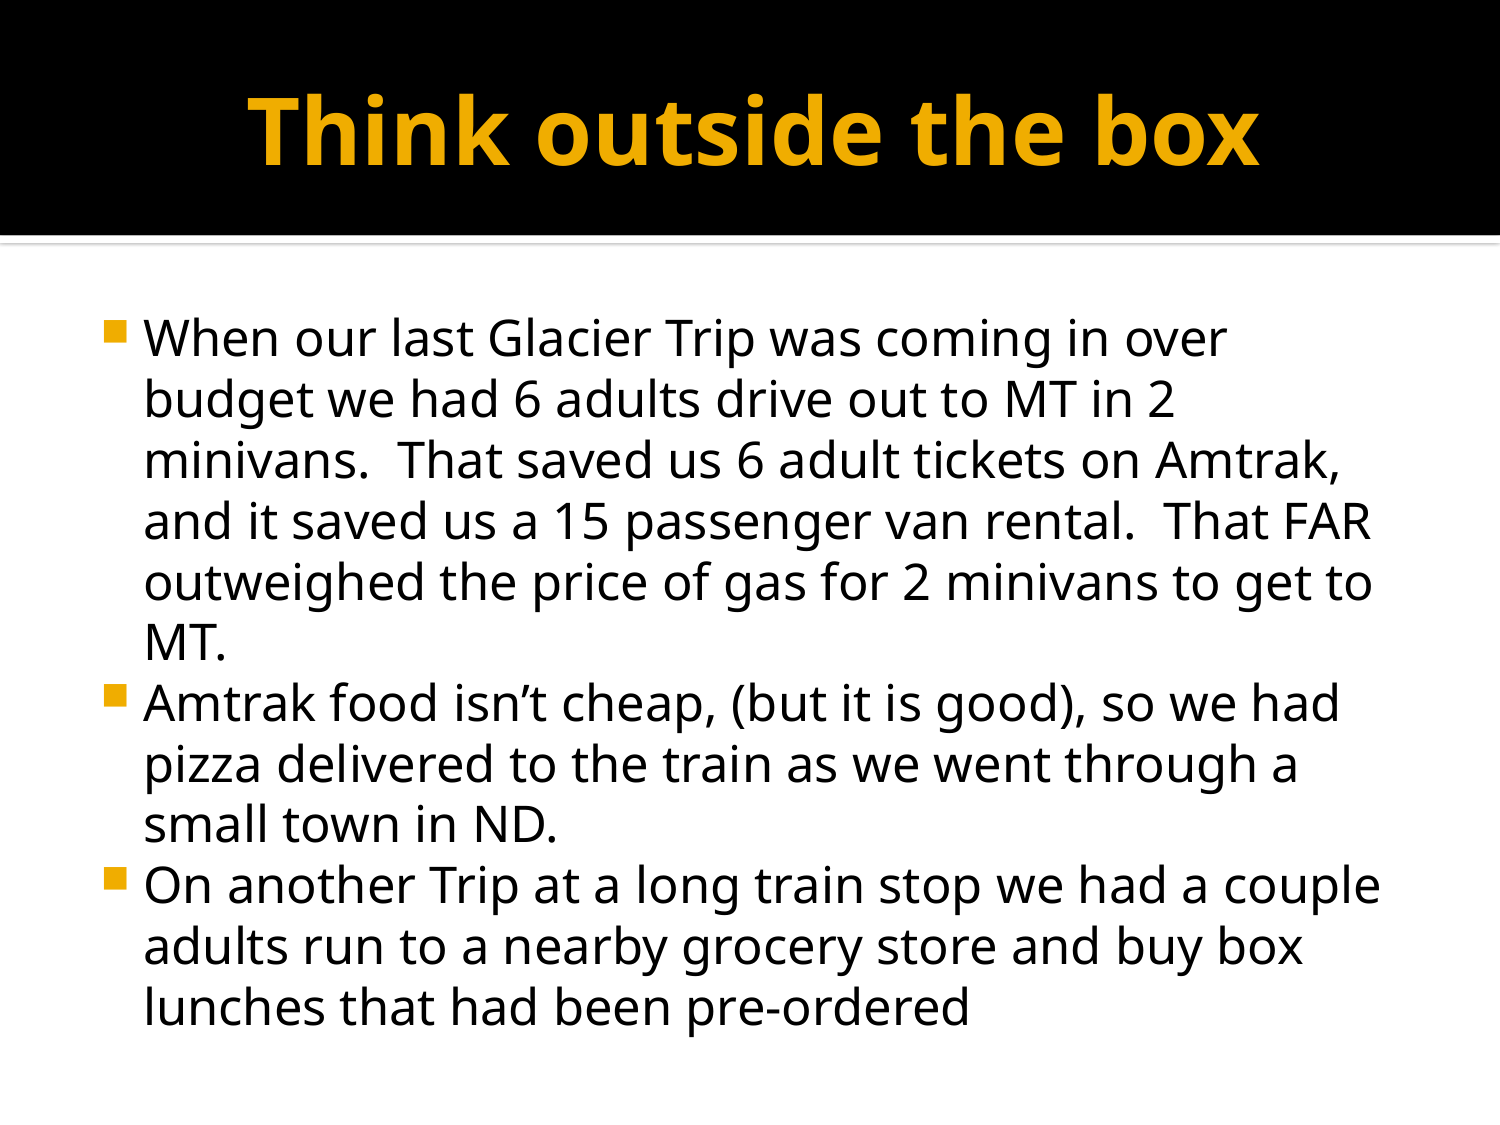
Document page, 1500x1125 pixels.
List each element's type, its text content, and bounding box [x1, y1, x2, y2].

list When our last Glacier Trip was coming in over budget we had 6 adults drive out to MT in 2 minivans. That saved us 6 adult tickets on Amtrak, and it saved us a 15 passenger van rental. That FAR outweighed the price of gas for 2 minivans to get to MT. Amtrak food isn’t cheap, (but it is good), so we had pizza delivered to the train as we went through a small town in ND. On another Trip at a long train stop we had a couple adults run to a nearby grocery store and buy box lunches that had been pre-ordered [75, 291, 1425, 1050]
title Think outside the box [75, 25, 1425, 231]
